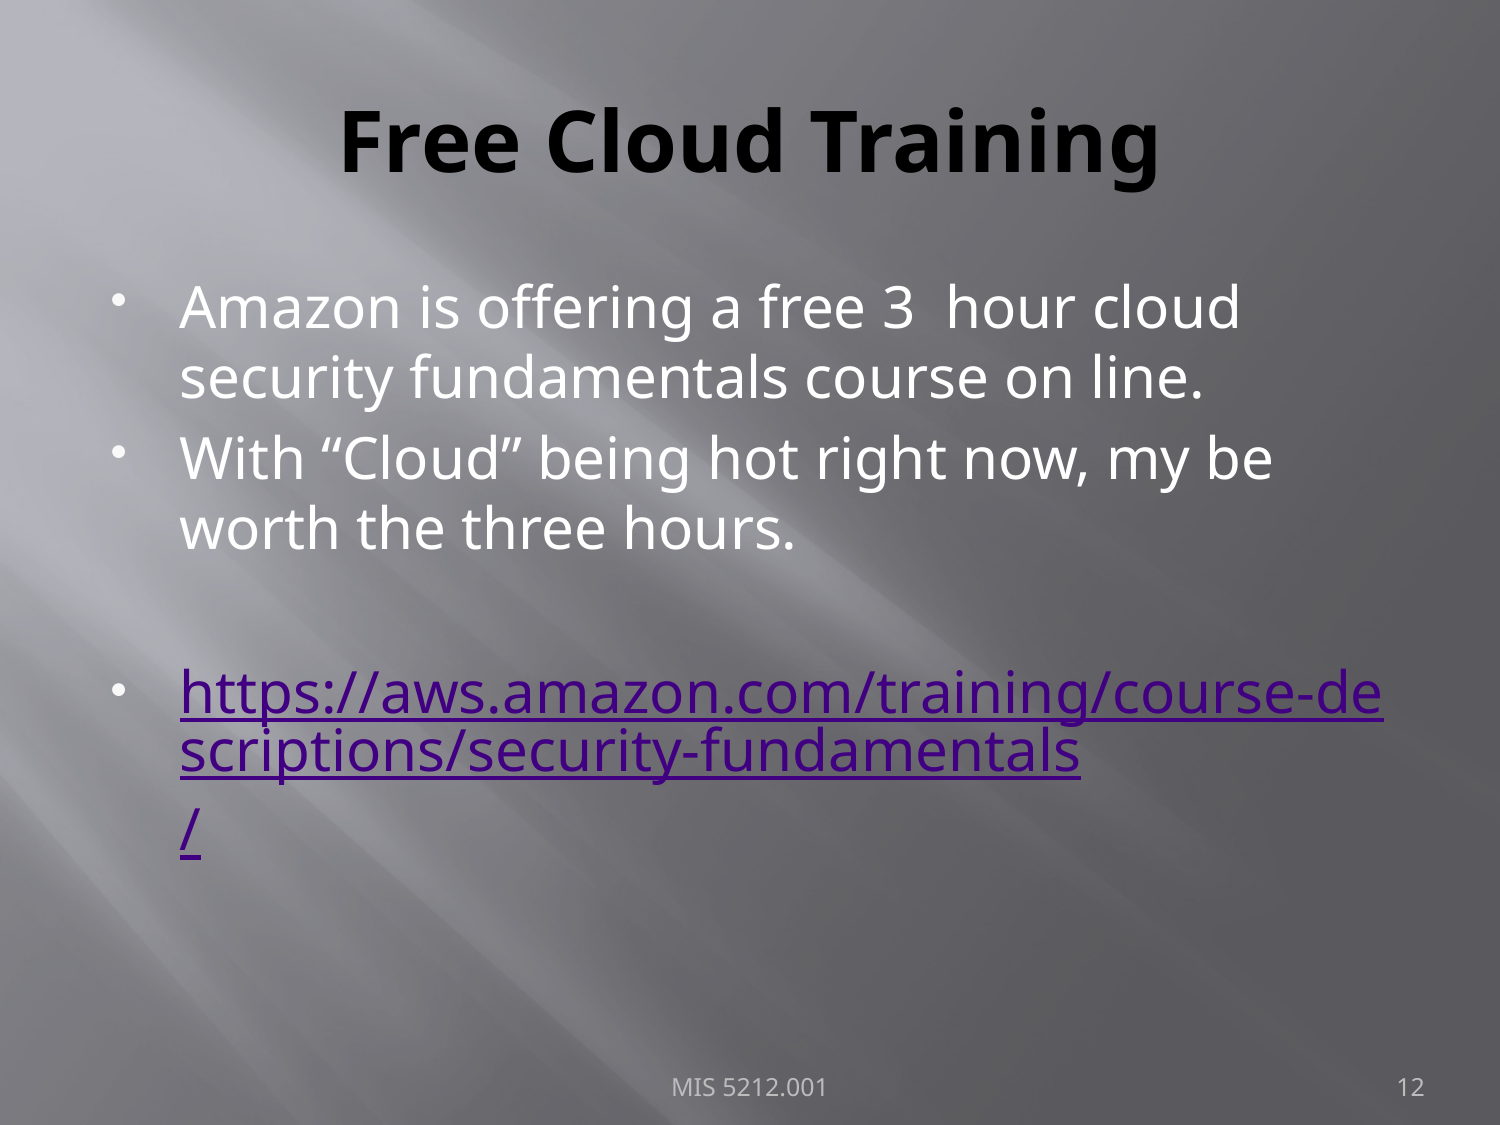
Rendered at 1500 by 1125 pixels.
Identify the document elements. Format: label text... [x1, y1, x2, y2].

slide_number 12 [1299, 1052, 1425, 1113]
list Amazon is offering a free 3 hour cloud security fundamentals course on line. With “Cloud” being hot right now, my be worth the three hours. https://aws.amazon.com/training/course-descriptions/security-fundamentals/ [75, 262, 1425, 1035]
title Free Cloud Training [75, 45, 1425, 233]
footer MIS 5212.001 [512, 1052, 988, 1113]
